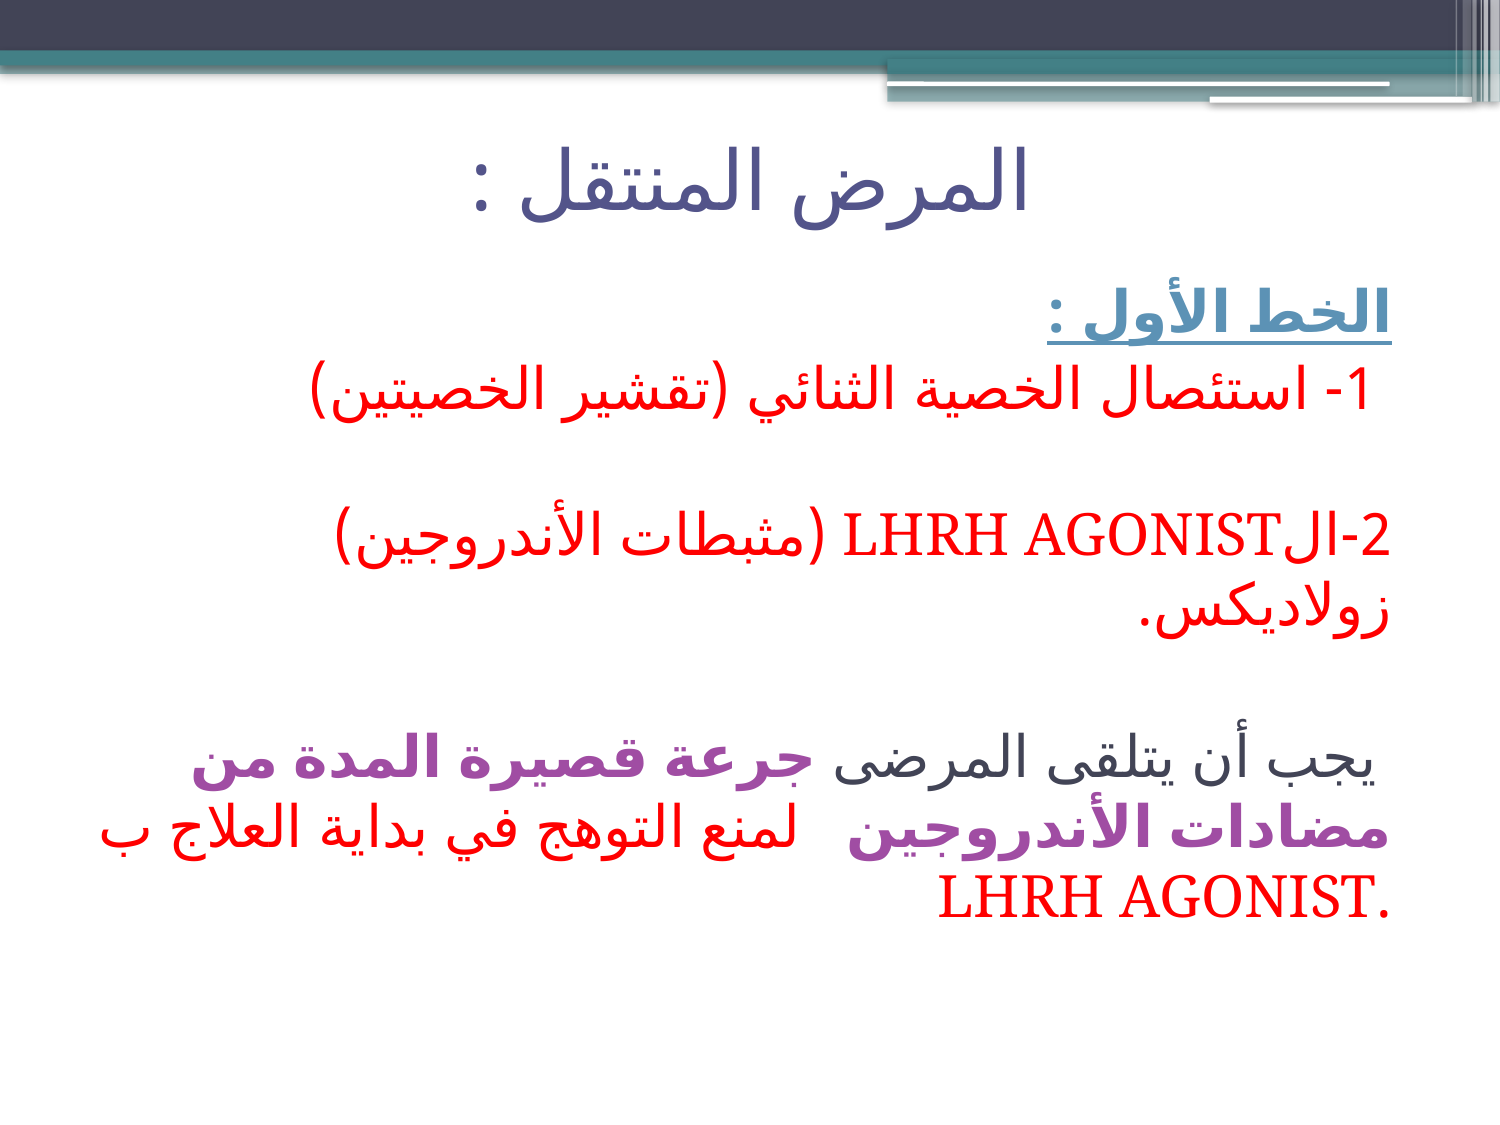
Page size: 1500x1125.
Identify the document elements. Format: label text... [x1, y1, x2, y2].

list الخط الأول : 1- استئصال الخصية الثنائي (تقشير الخصيتين) 2-الLHRH AGONIST (مثبطات الأندروجين) زولاديكس. يجب أن يتلقى المرضى جرعة قصيرة المدة من مضادات الأندروجين لمنع التوهج في بداية العلاج ب .LHRH AGONIST [75, 267, 1425, 1079]
title المرض المنتقل : [76, 90, 1427, 265]
